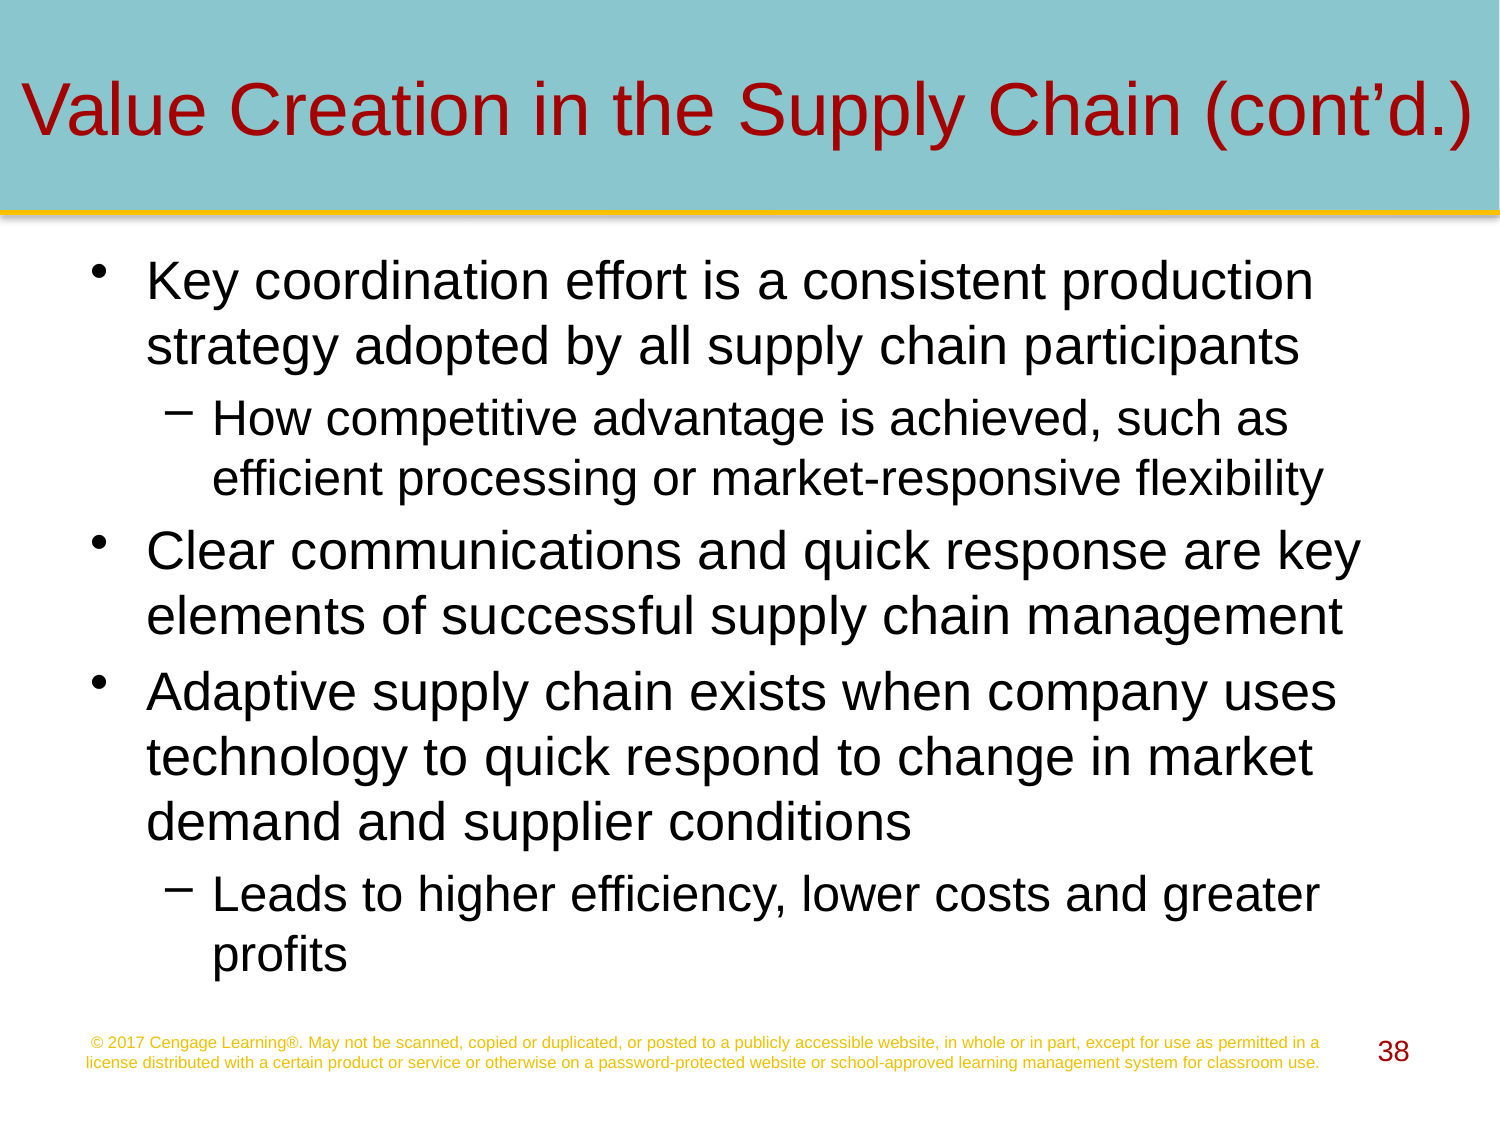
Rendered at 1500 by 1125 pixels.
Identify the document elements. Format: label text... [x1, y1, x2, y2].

title Value Creation in the Supply Chain (cont’d.) [0, 0, 1499, 210]
slide_number 38 [1074, 1024, 1426, 1103]
footer © 2017 Cengage Learning®. May not be scanned, copied or duplicated, or posted to a publicly accessible website, in whole or in part, except for use as permitted in a license distributed with a certain product or service or otherwise on a password-protected website or school-approved learning management system for classroom use. [62, 1024, 1074, 1103]
list Key coordination effort is a consistent production strategy adopted by all supply chain participants How competitive advantage is achieved, such as efficient processing or market-responsive flexibility Clear communications and quick response are key elements of successful supply chain management Adaptive supply chain exists when company uses technology to quick respond to change in market demand and supplier conditions Leads to higher efficiency, lower costs and greater profits [75, 237, 1425, 1005]
